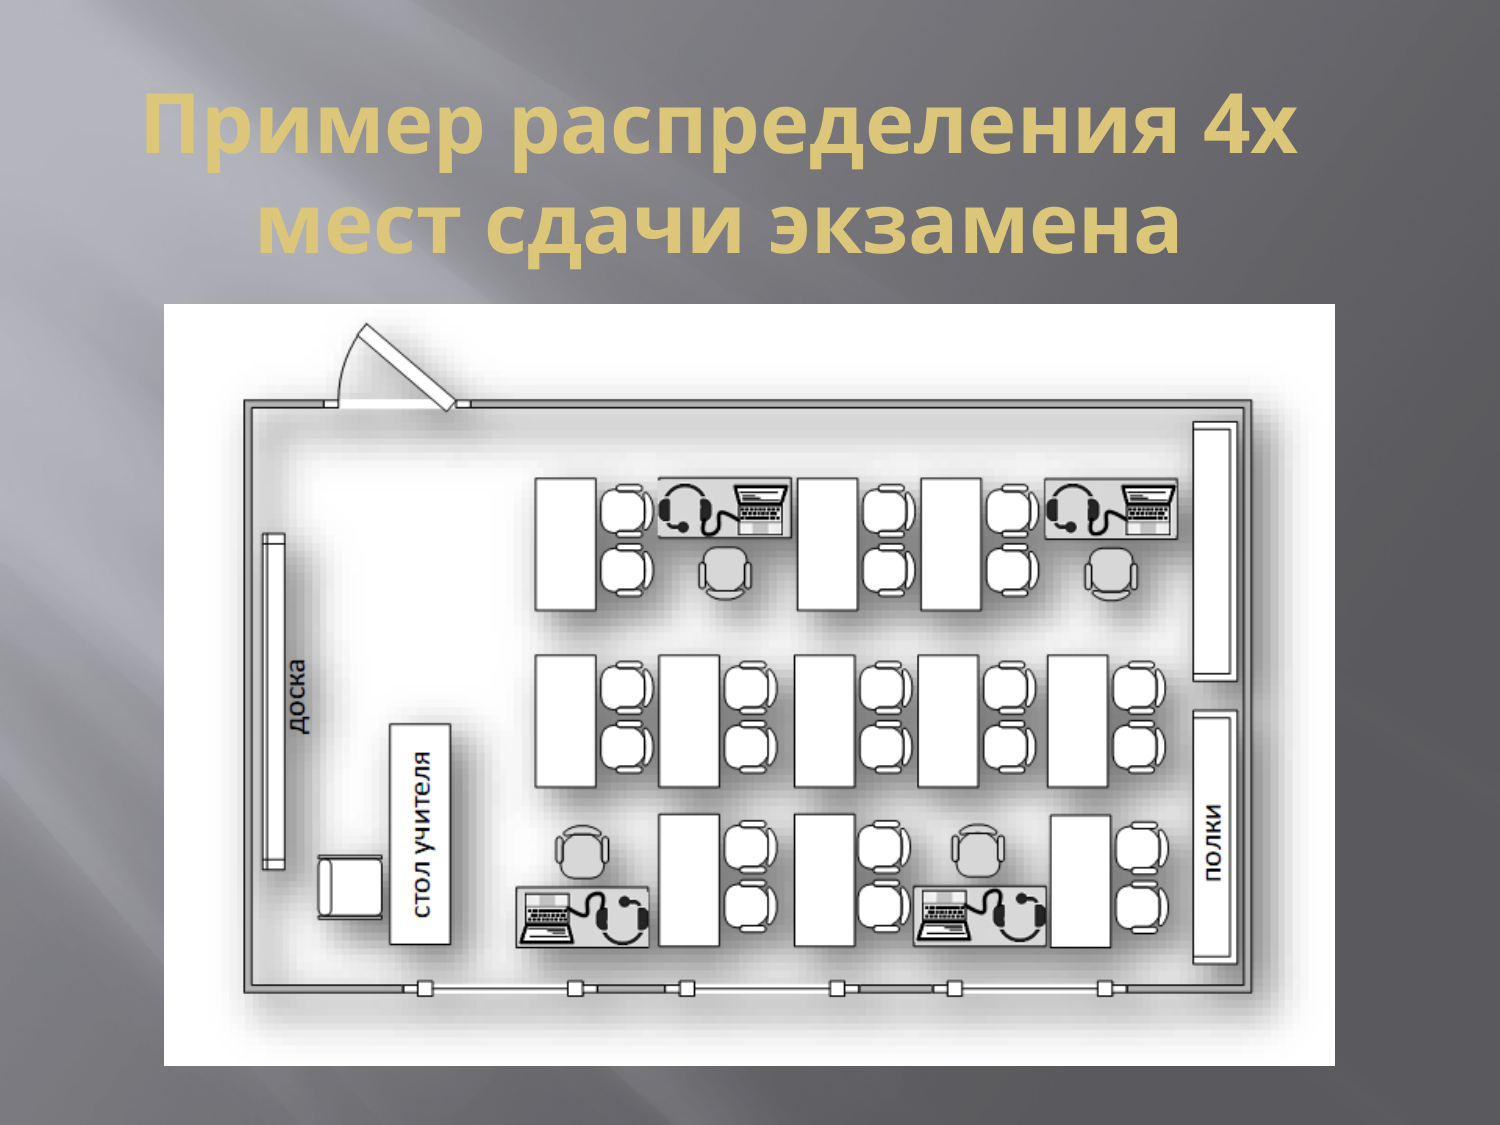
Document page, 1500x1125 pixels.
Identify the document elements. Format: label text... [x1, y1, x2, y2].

title Пример распределения 4х мест сдачи экзамена [82, 46, 1357, 271]
picture [163, 304, 1335, 1066]
